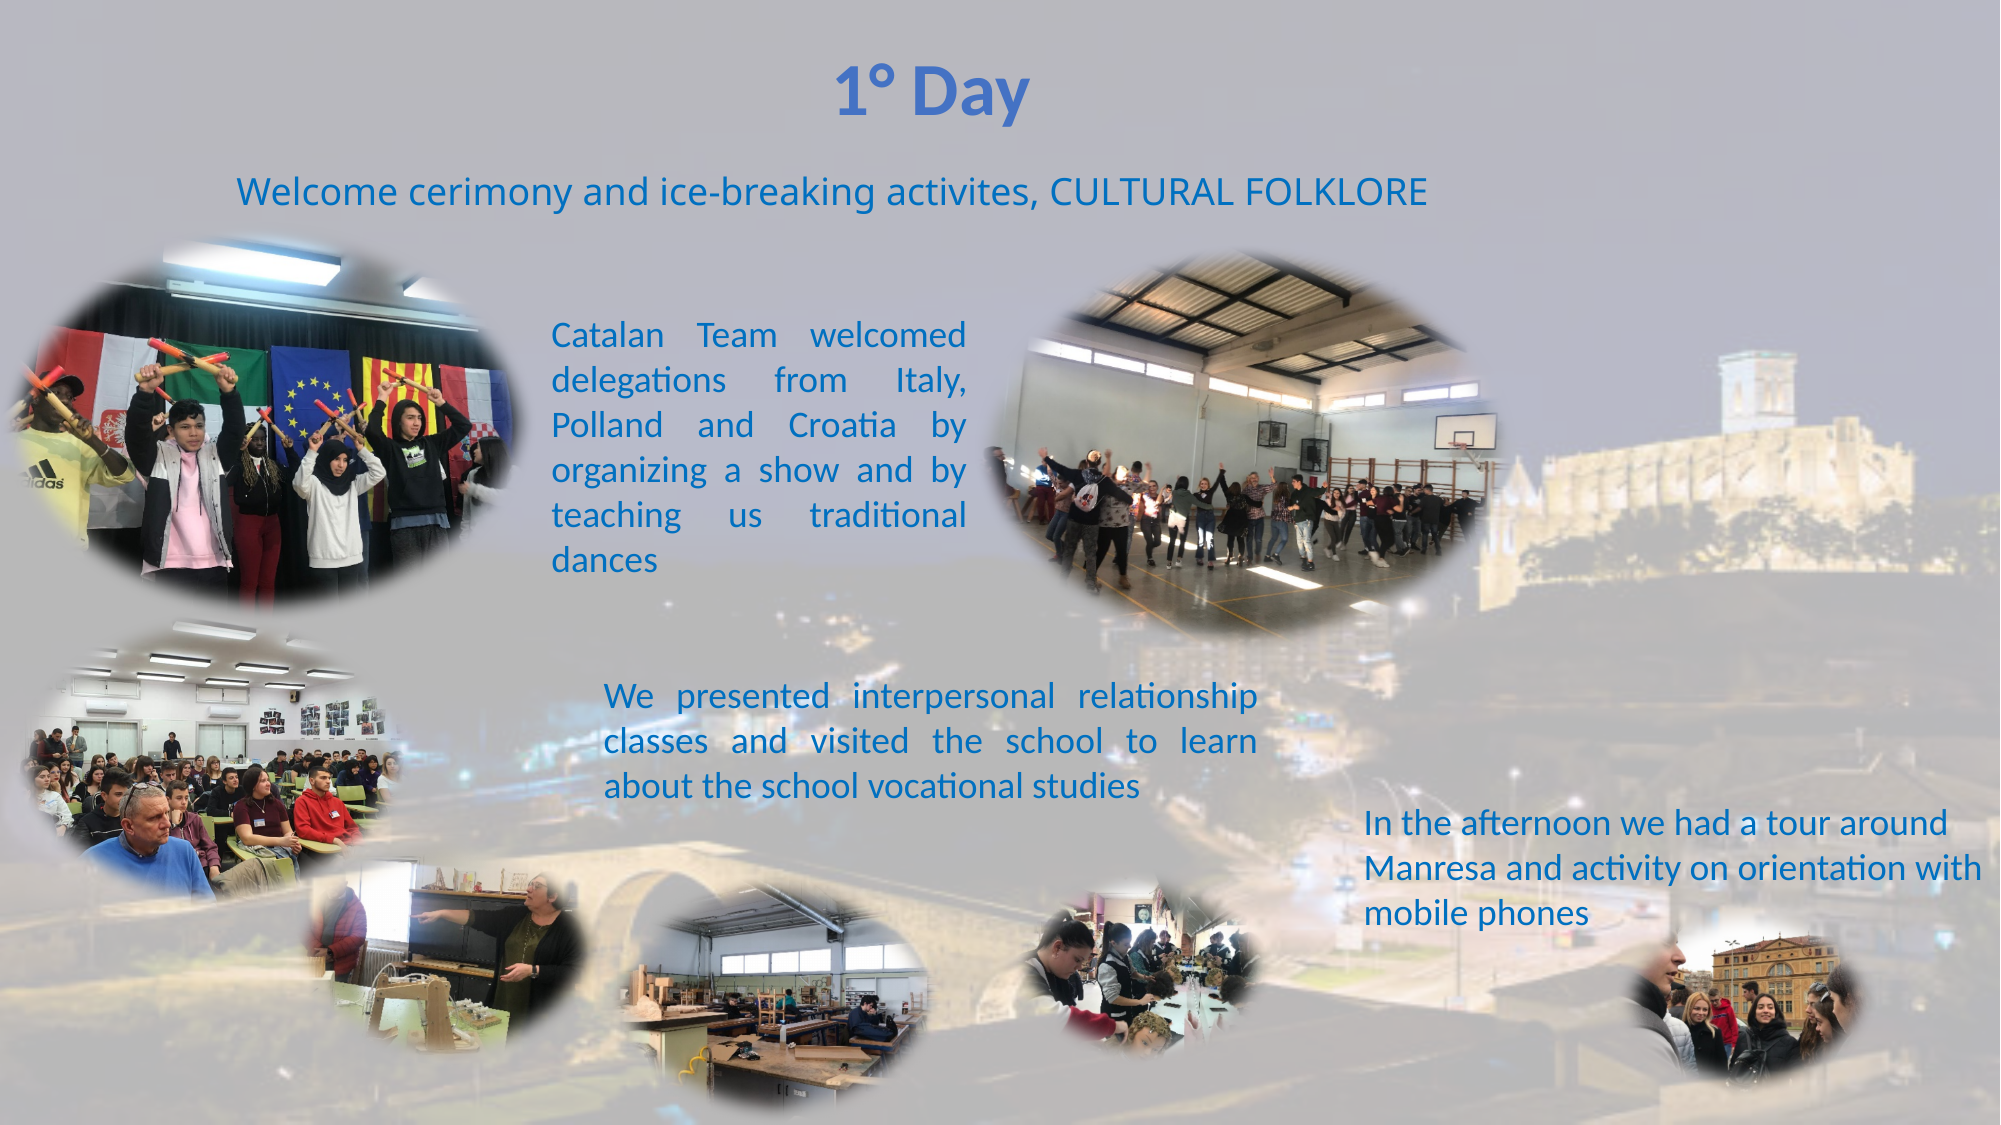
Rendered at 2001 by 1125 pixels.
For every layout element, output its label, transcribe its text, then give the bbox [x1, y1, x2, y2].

text_box Welcome cerimony and ice-breaking activites, CULTURAL FOLKLORE [221, 160, 1703, 221]
picture [1008, 866, 1277, 1068]
picture [0, 221, 947, 1125]
text_box 1° Day [816, 32, 1046, 138]
text_box Catalan Team welcomed delegations from Italy, Polland and Croatia by organizing a show and by teaching us traditional dances [537, 303, 972, 588]
picture [1612, 898, 1881, 1100]
text_box In the afternoon we had a tour around Manresa and activity on orientation with mobile phones [1348, 791, 2000, 941]
text_box We presented interpersonal relationship classes and visited the school to learn about the school vocational studies [588, 663, 1274, 814]
picture [972, 243, 1519, 654]
